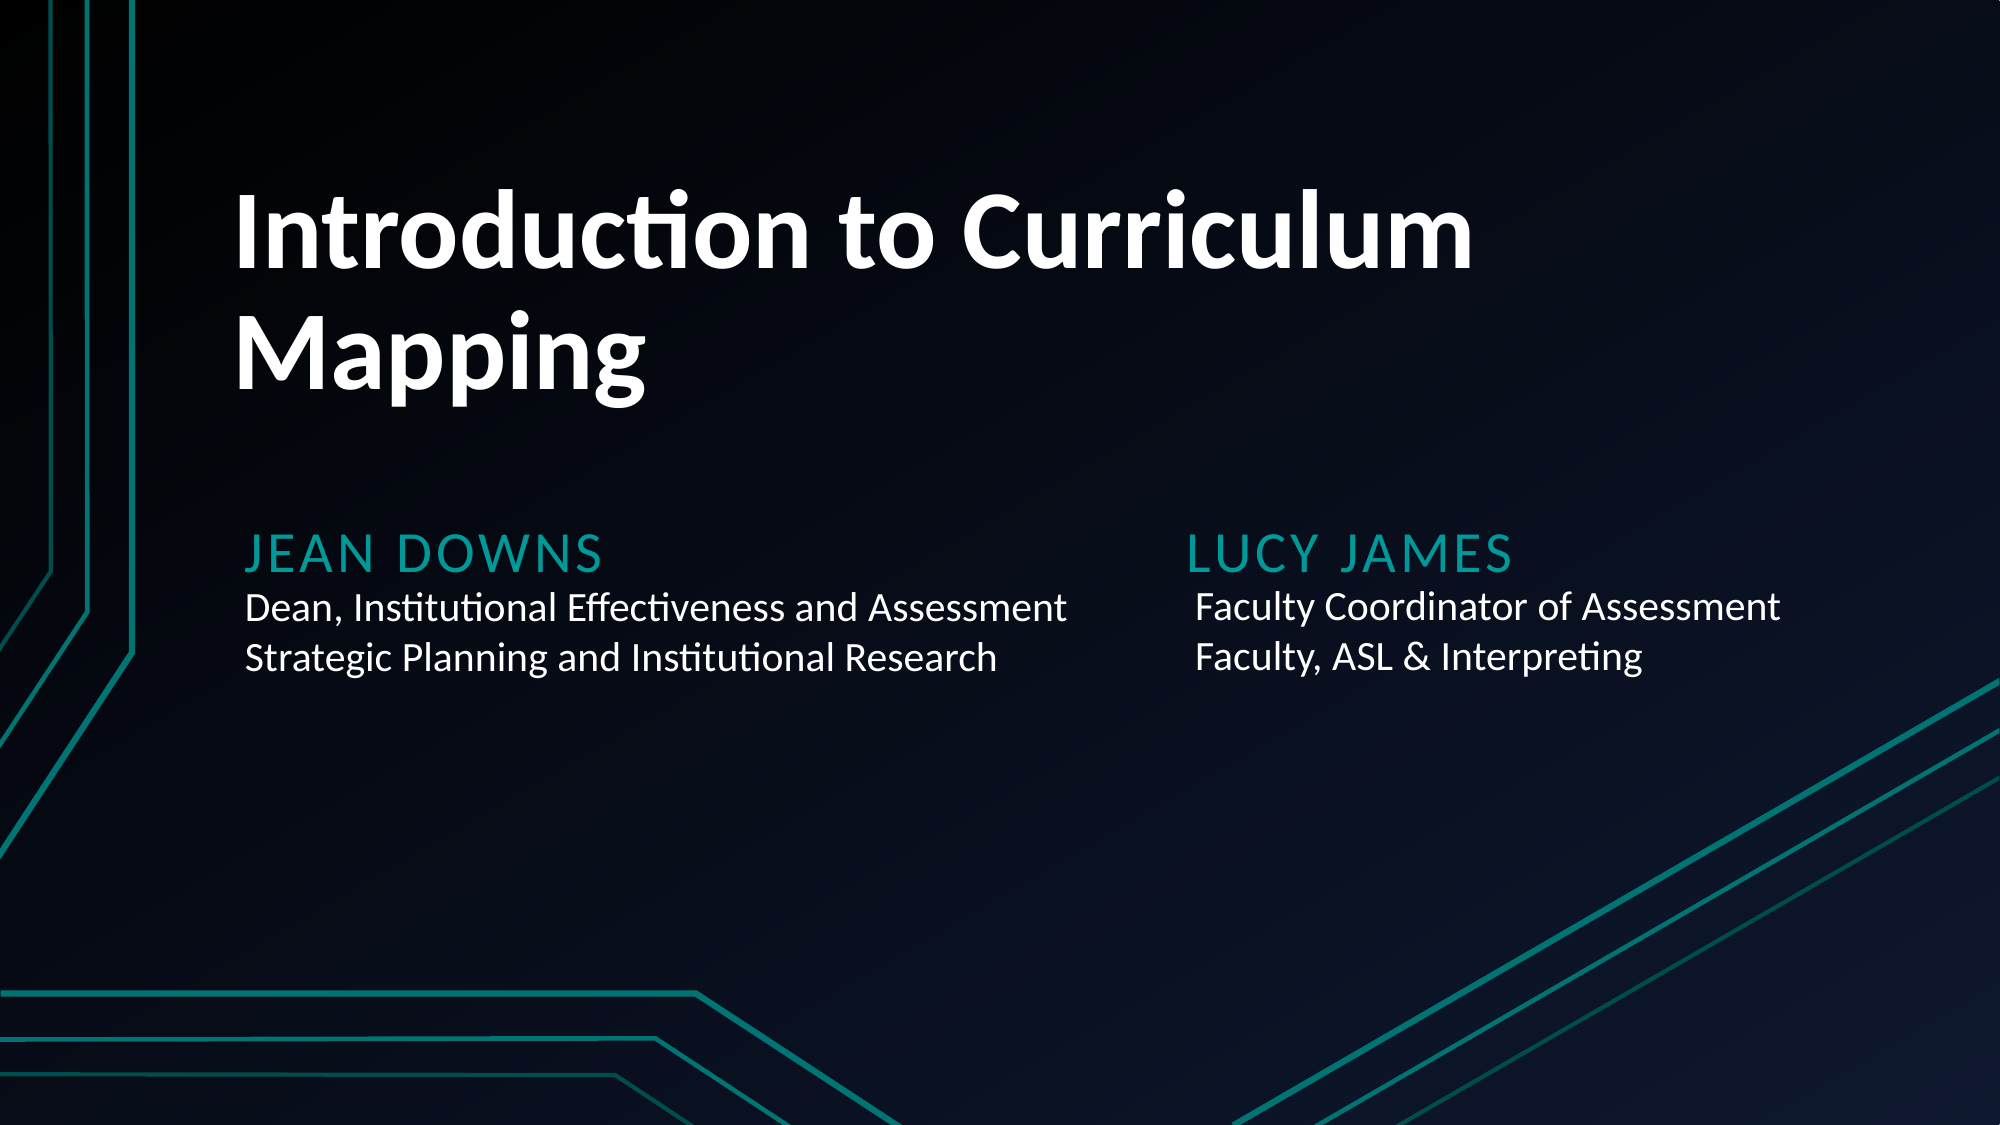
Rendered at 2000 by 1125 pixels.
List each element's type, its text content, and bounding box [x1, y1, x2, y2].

text_box Faculty Coordinator of Assessment Faculty, ASL & Interpreting [1180, 571, 1797, 687]
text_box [224, 512, 1089, 801]
subtitle Lucy james [1166, 512, 1563, 800]
title Introduction to Curriculum Mapping [212, 95, 1646, 424]
